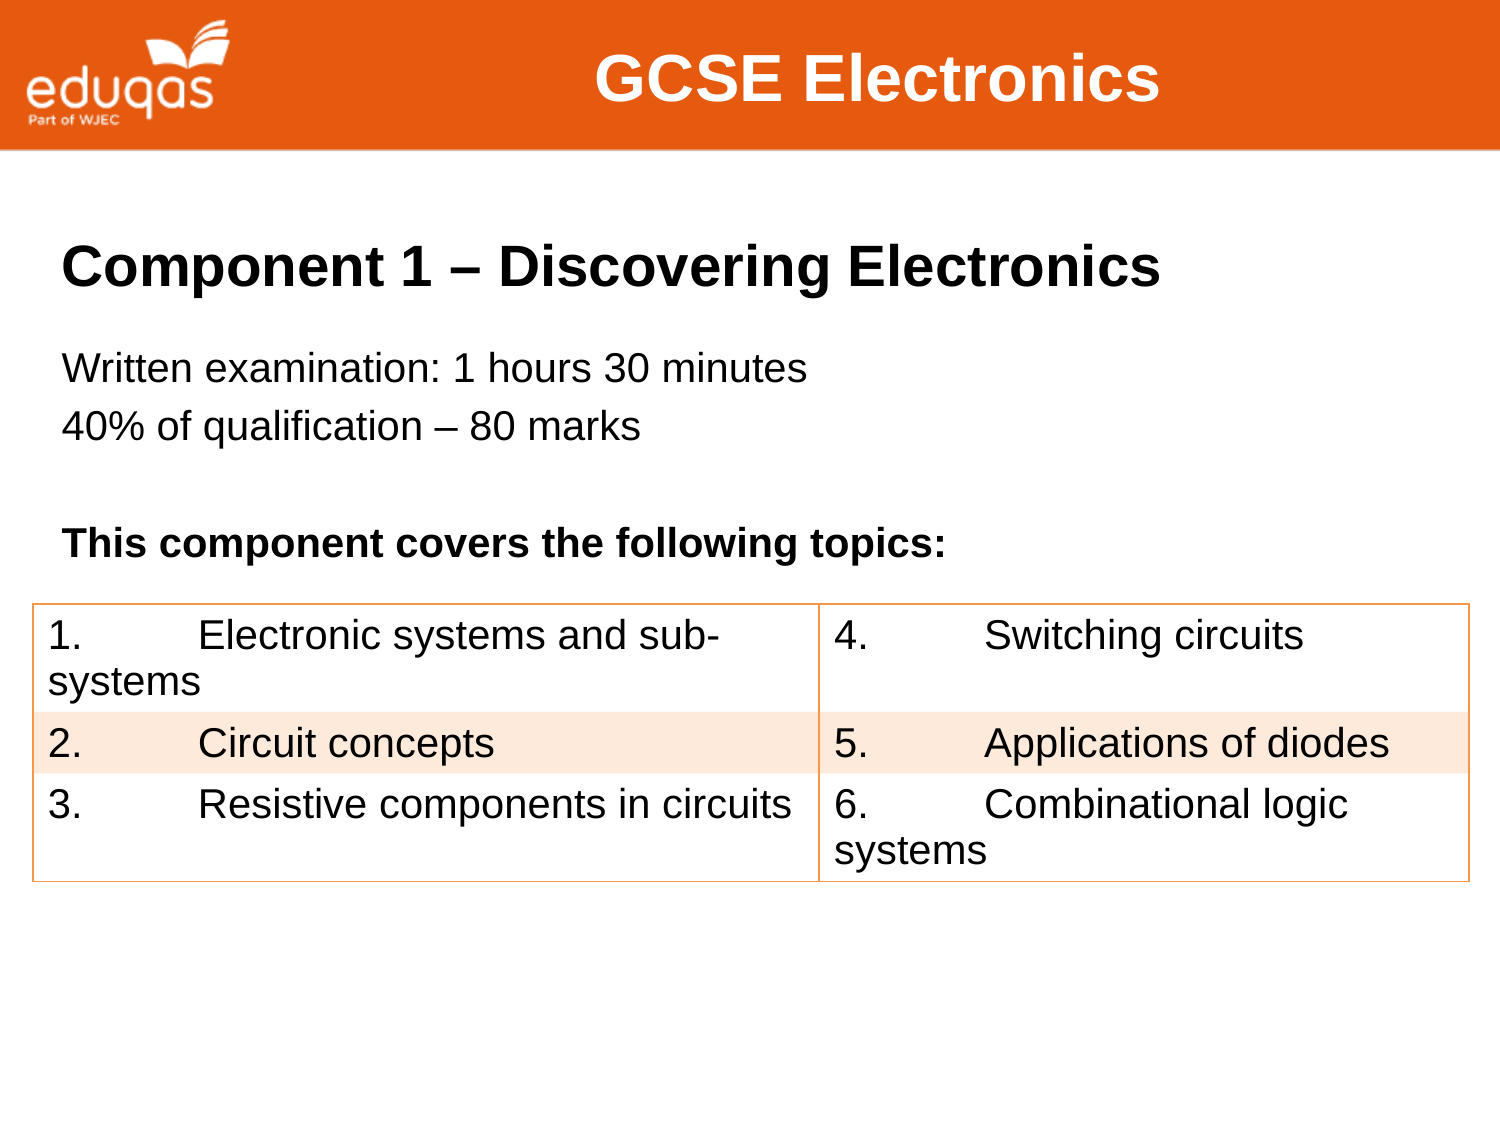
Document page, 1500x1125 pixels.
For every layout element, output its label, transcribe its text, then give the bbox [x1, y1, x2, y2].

table_header 1. Electronic systems and sub-systems [34, 605, 818, 712]
table_header 4. Switching circuits [820, 605, 1468, 712]
list Component 1 – Discovering Electronics Written examination: 1 hours 30 minutes 40% of qualification – 80 marks This component covers the following topics: [46, 220, 1265, 585]
table_cell 6. Combinational logic systems [820, 773, 1468, 881]
table_cell 2. Circuit concepts [34, 712, 818, 773]
title GCSE Electronics [257, 0, 1500, 149]
table_cell 3. Resistive components in circuits [34, 773, 818, 881]
picture [0, 0, 1500, 215]
table_cell 5. Applications of diodes [820, 712, 1468, 773]
